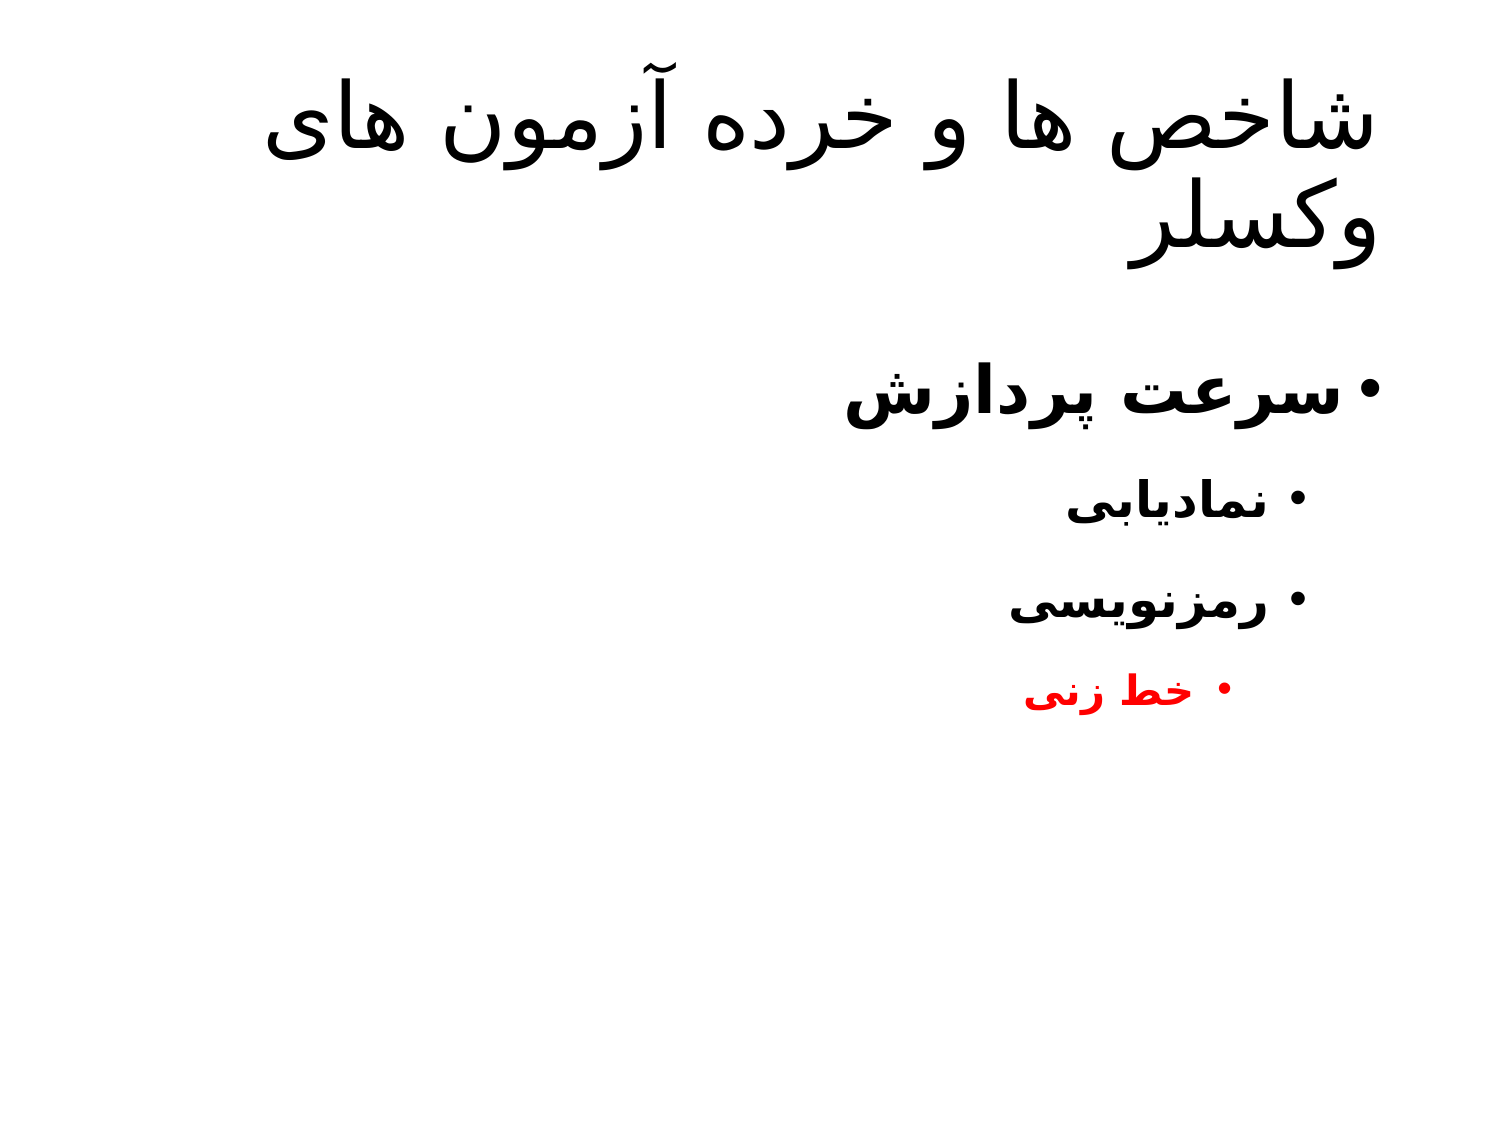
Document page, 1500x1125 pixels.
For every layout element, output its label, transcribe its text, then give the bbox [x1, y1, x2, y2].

list سرعت پردازش نمادیابی رمزنویسی خط زنی [103, 299, 1397, 1014]
title شاخص ها و خرده آزمون های وکسلر [103, 59, 1397, 278]
